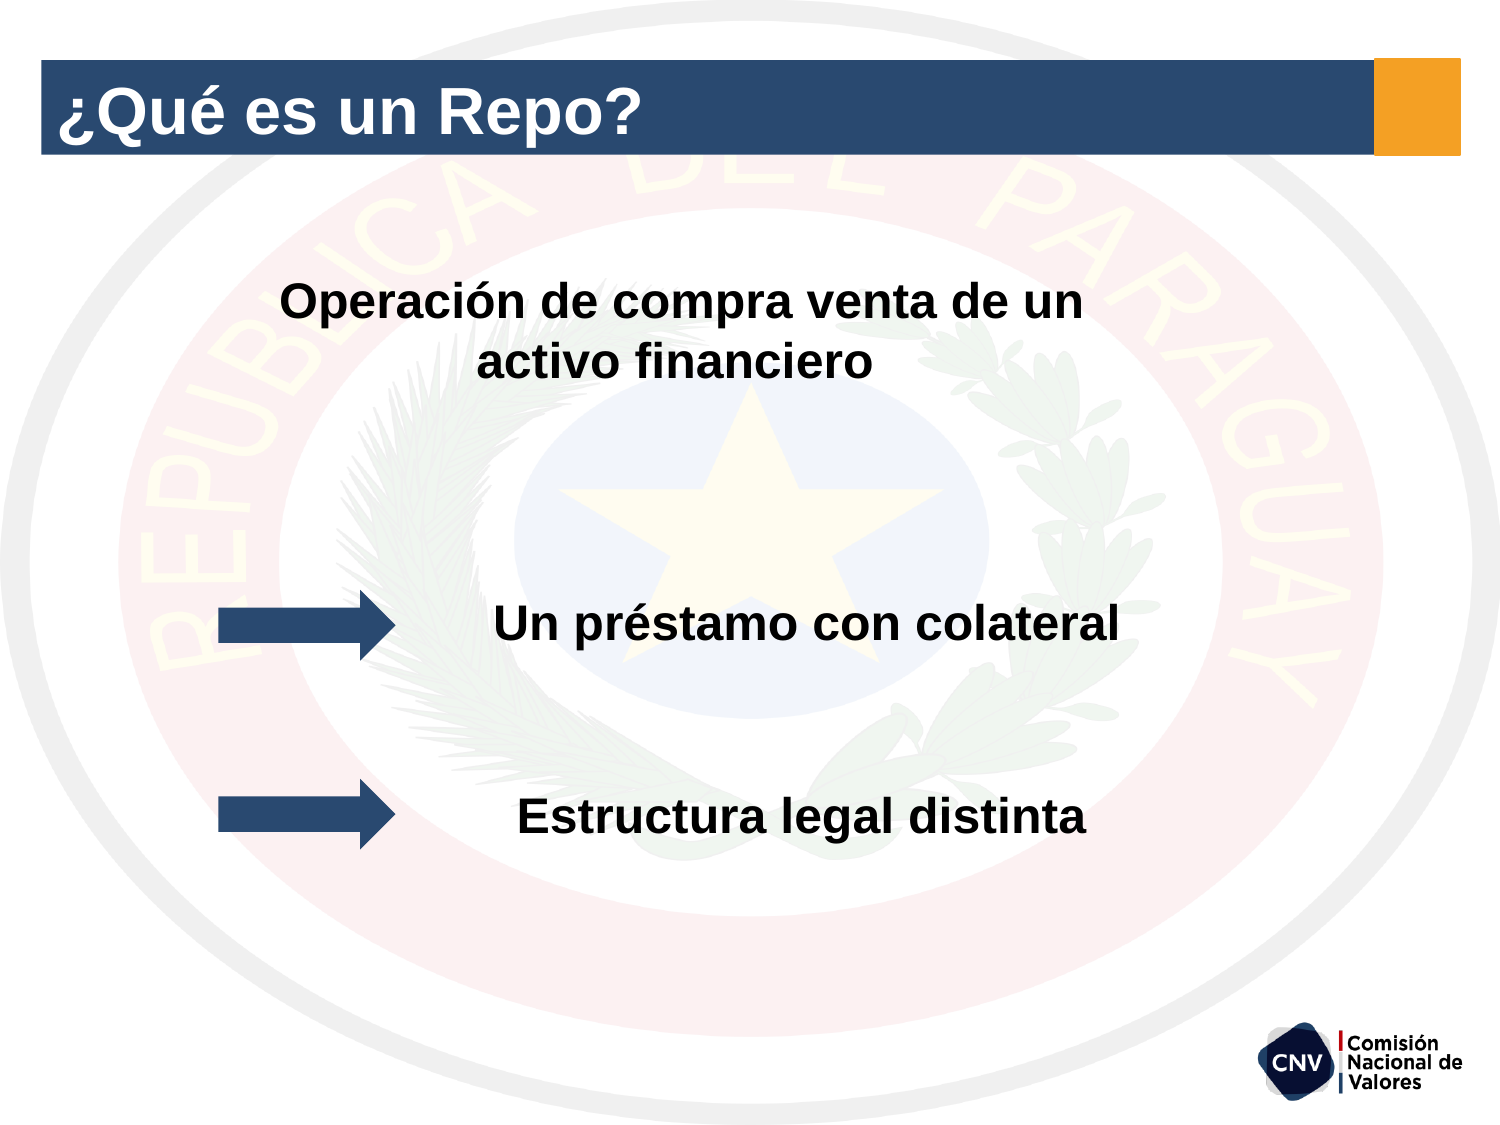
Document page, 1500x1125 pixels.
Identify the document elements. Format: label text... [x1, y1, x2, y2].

text_box [218, 589, 396, 661]
picture [1204, 977, 1500, 1125]
text_box [218, 778, 396, 850]
text_box Un préstamo con colateral [478, 582, 1164, 658]
text_box Operación de compra venta de un activo financiero [200, 261, 1164, 397]
text_box Estructura legal distinta [501, 776, 1436, 852]
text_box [41, 59, 1462, 156]
